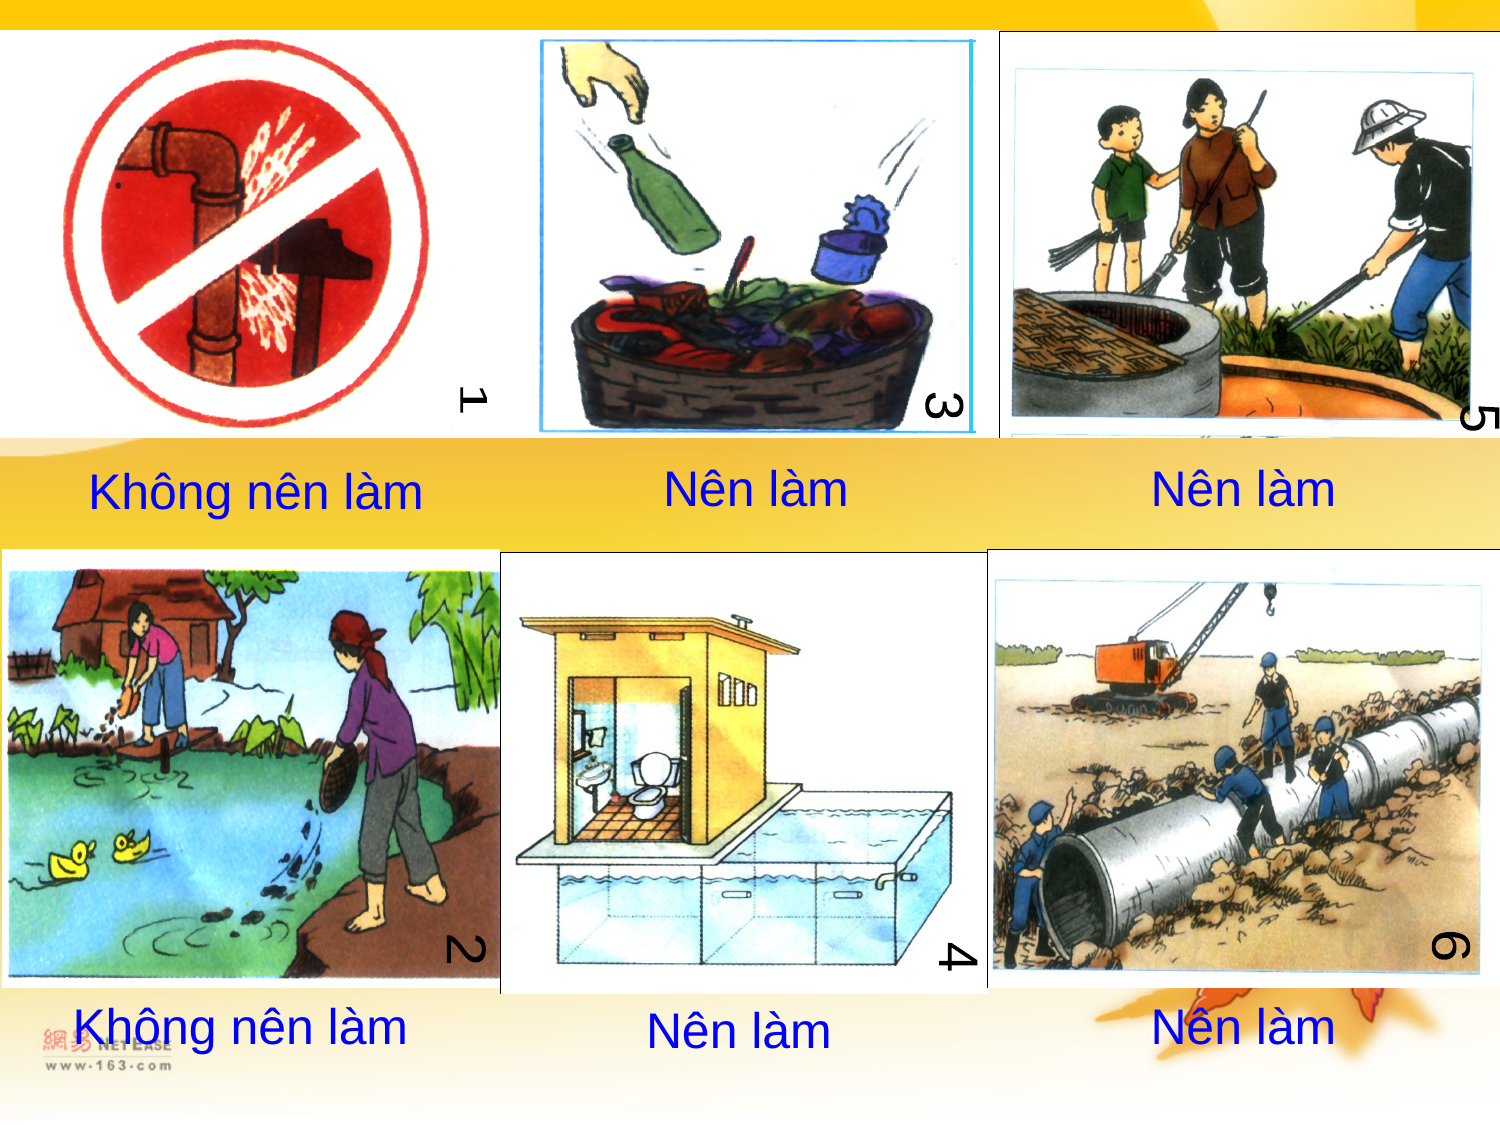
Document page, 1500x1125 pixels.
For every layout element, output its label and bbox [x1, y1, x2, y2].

text_box [2, 549, 501, 988]
text_box [0, 30, 514, 438]
text_box [999, 30, 1500, 438]
picture [0, 0, 1500, 30]
text_box [516, 30, 998, 438]
text_box [502, 551, 985, 994]
text_box [987, 549, 1500, 988]
picture [0, 438, 1500, 1125]
